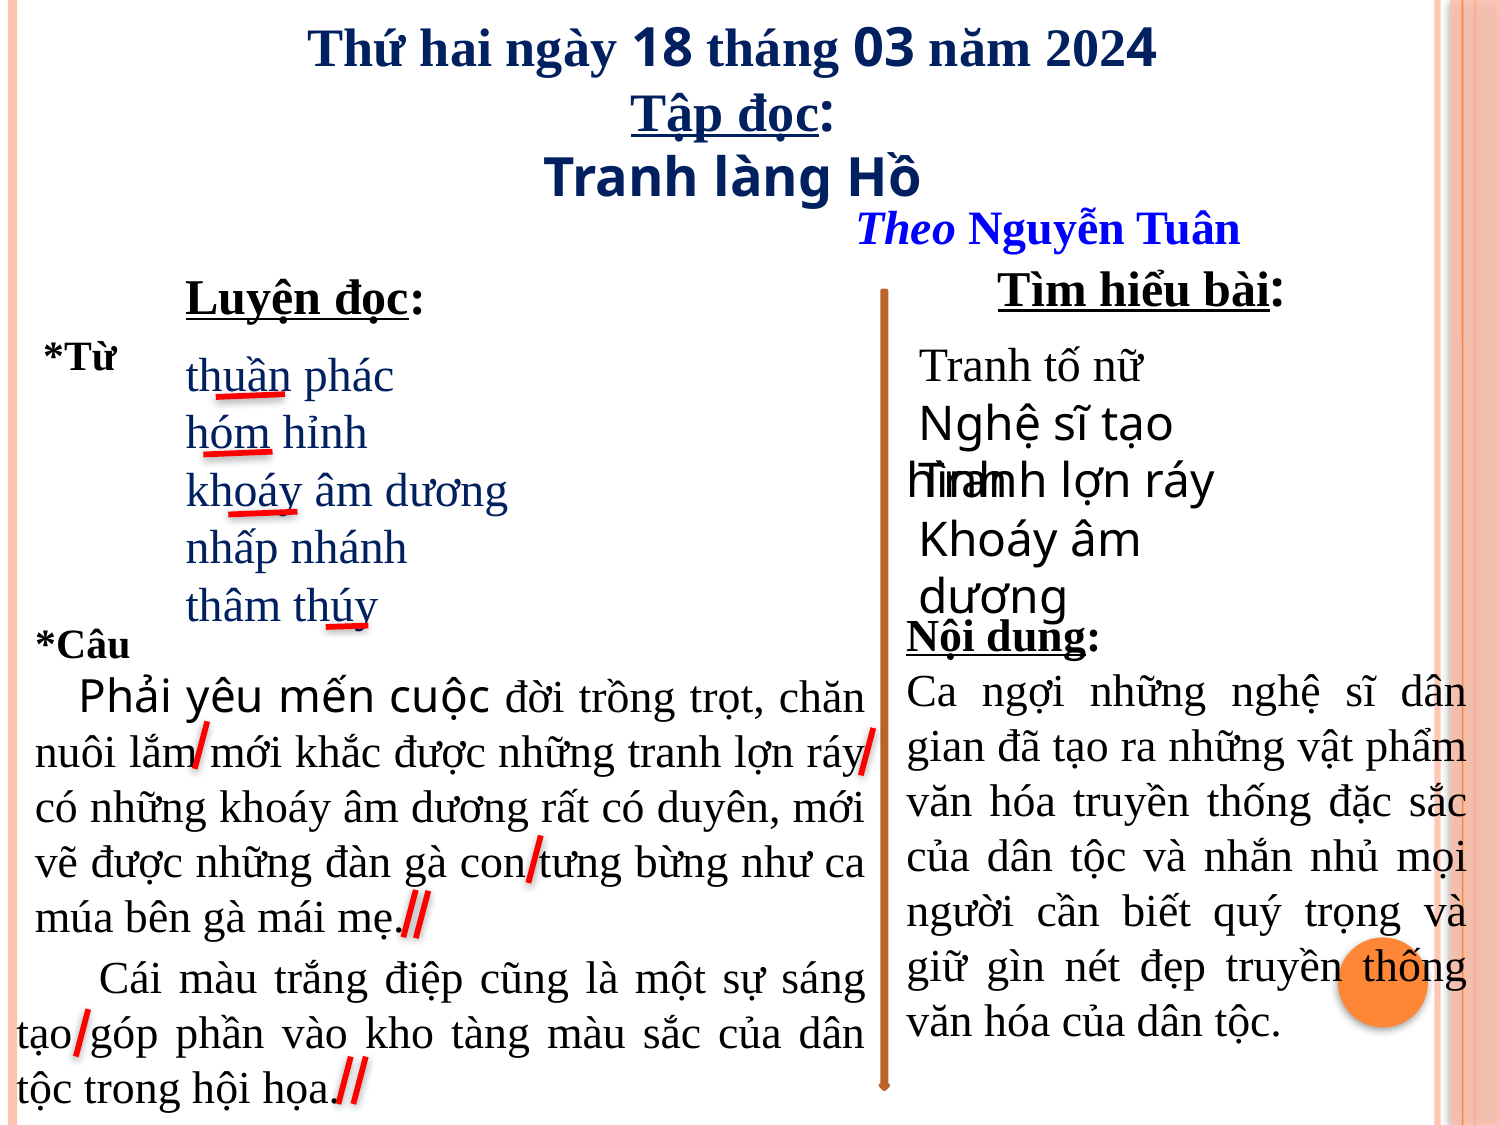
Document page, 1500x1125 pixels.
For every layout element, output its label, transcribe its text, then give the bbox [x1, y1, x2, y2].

text_box Thứ hai ngày 18 tháng 03 năm 2024 Tập đọc: Tranh làng Hồ [28, 4, 1437, 215]
text_box Cái màu trắng điệp cũng là một sự sáng tạo góp phần vào kho tàng màu sắc của dân tộc trong hội họa. [1, 940, 881, 1125]
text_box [352, 1056, 367, 1105]
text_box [227, 511, 298, 515]
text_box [527, 834, 542, 884]
text_box Khoáy âm dương [903, 501, 1291, 597]
text_box *Từ [28, 321, 132, 387]
text_box *Câu [20, 609, 146, 659]
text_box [202, 451, 273, 455]
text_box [215, 393, 286, 398]
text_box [194, 720, 208, 770]
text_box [75, 1008, 89, 1057]
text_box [402, 889, 413, 938]
text_box Theo Nguyễn Tuân [840, 215, 1269, 262]
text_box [337, 1056, 349, 1105]
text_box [860, 727, 874, 776]
text_box [880, 288, 891, 1092]
text_box Tìm hiểu bài: [983, 249, 1300, 324]
text_box Tranh tố nữ [891, 326, 1341, 399]
text_box Nghệ sĩ tạo hình [891, 385, 1269, 442]
text_box thuần phác hóm hỉnh khoáy âm dương nhấp nhánh thâm thúy [170, 336, 730, 639]
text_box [415, 890, 429, 939]
text_box Phải yêu mến cuộc đời trồng trọt, chăn nuôi lắm mới khắc được những tranh lợn ráy có những khoáy âm dương rất có duyên, mới vẽ được những đàn gà con tưng bừng như ca múa bên gà mái mẹ. [19, 659, 881, 940]
text_box Tranh lợn ráy [891, 442, 1279, 515]
text_box Nội dung: Ca ngợi những nghệ sĩ dân gian đã tạo ra những vật phẩm văn hóa truyền thống đặc sắc của dân tộc và nhắn nhủ mọi người cần biết quý trọng và giữ gìn nét đẹp truyền thống văn hóa của dân tộc. [891, 597, 1483, 1053]
text_box Luyện đọc: [170, 257, 810, 332]
